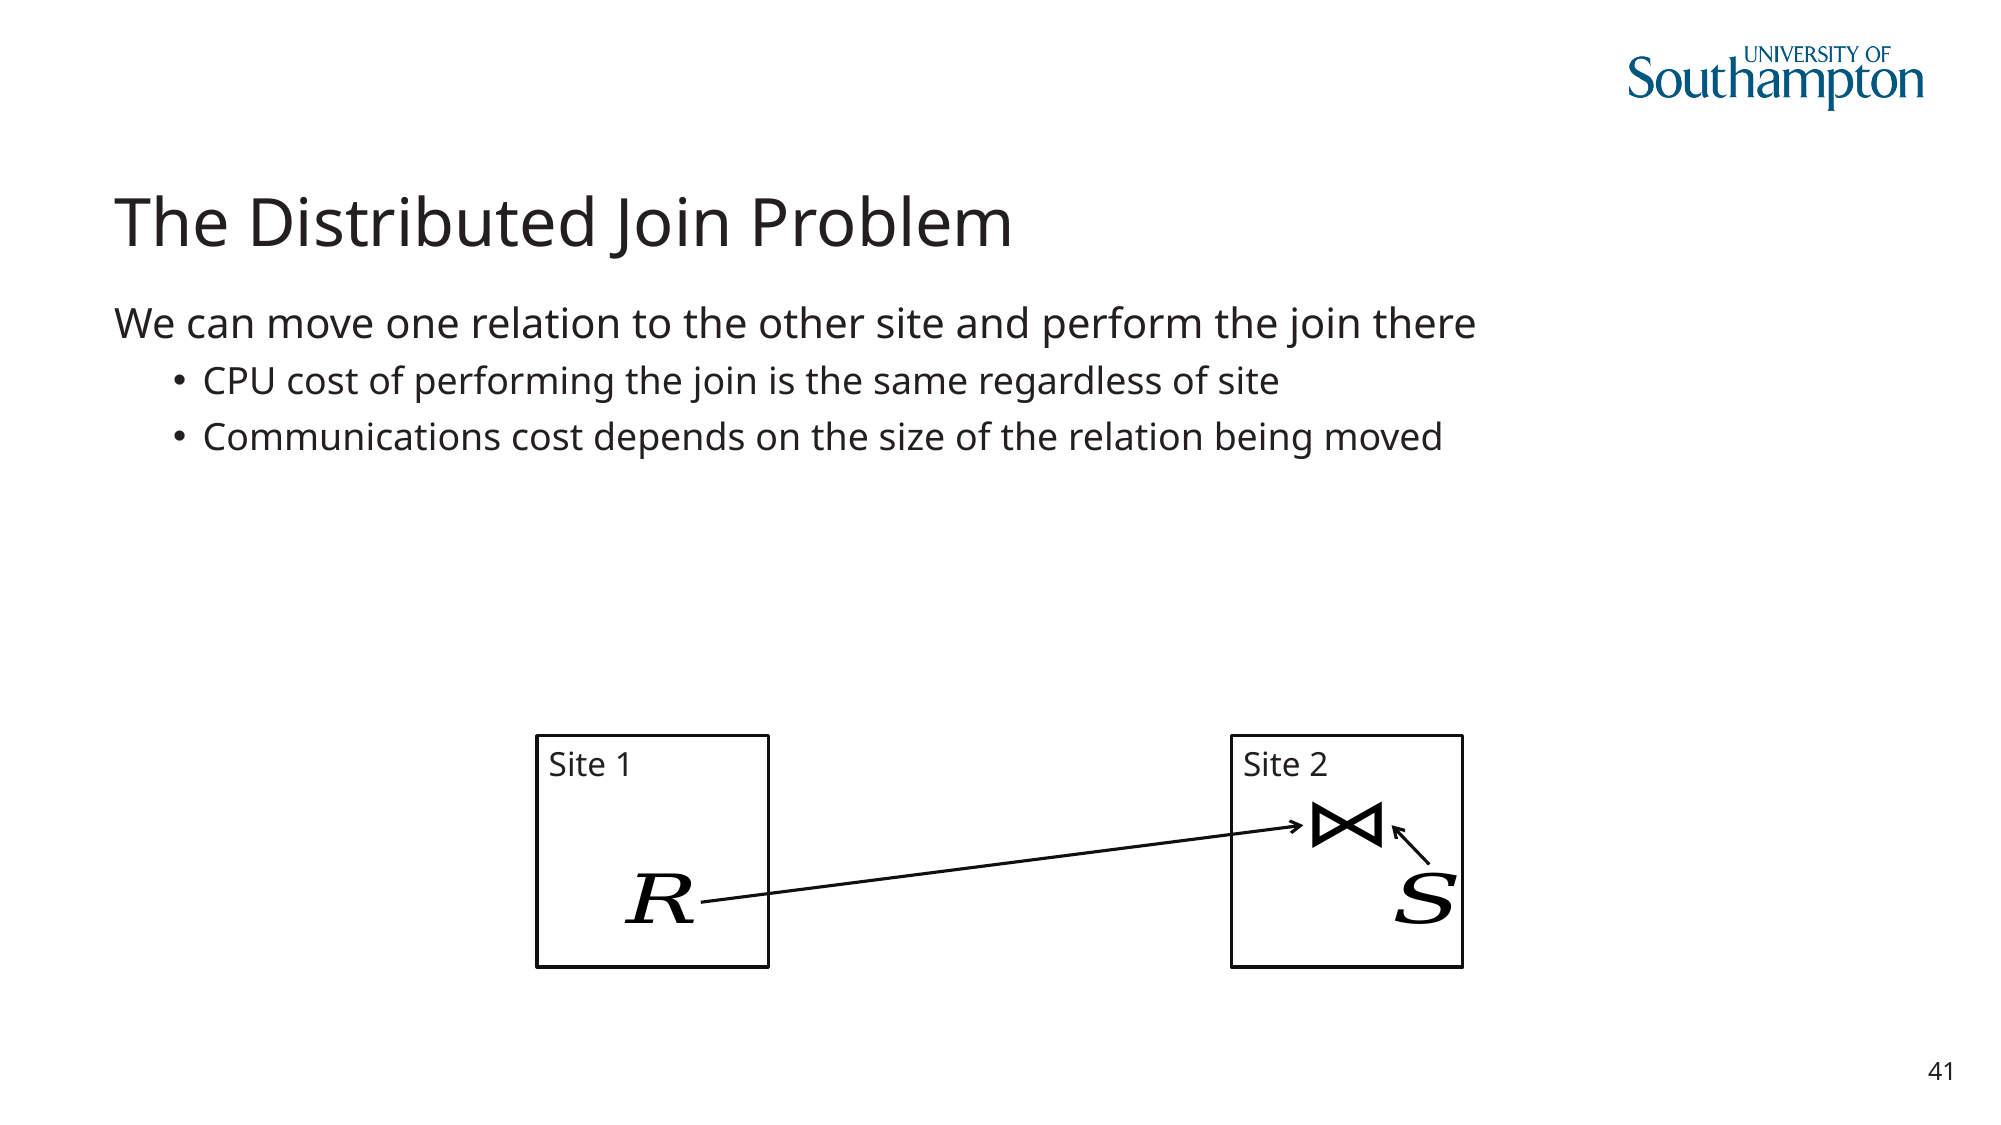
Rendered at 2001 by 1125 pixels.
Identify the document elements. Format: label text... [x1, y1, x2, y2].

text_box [700, 825, 1304, 903]
picture [1629, 71, 1648, 95]
text_box Site 1 [536, 735, 769, 968]
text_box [1391, 825, 1430, 865]
title The Distributed Join Problem [102, 113, 1898, 268]
picture [1869, 48, 1877, 60]
text_box Site 2 [1231, 735, 1463, 968]
list We can move one relation to the other site and perform the join there CPU cost of performing the join is the same regardless of site Communications cost depends on the size of the relation being moved [102, 290, 1898, 646]
picture [1629, 46, 1924, 111]
